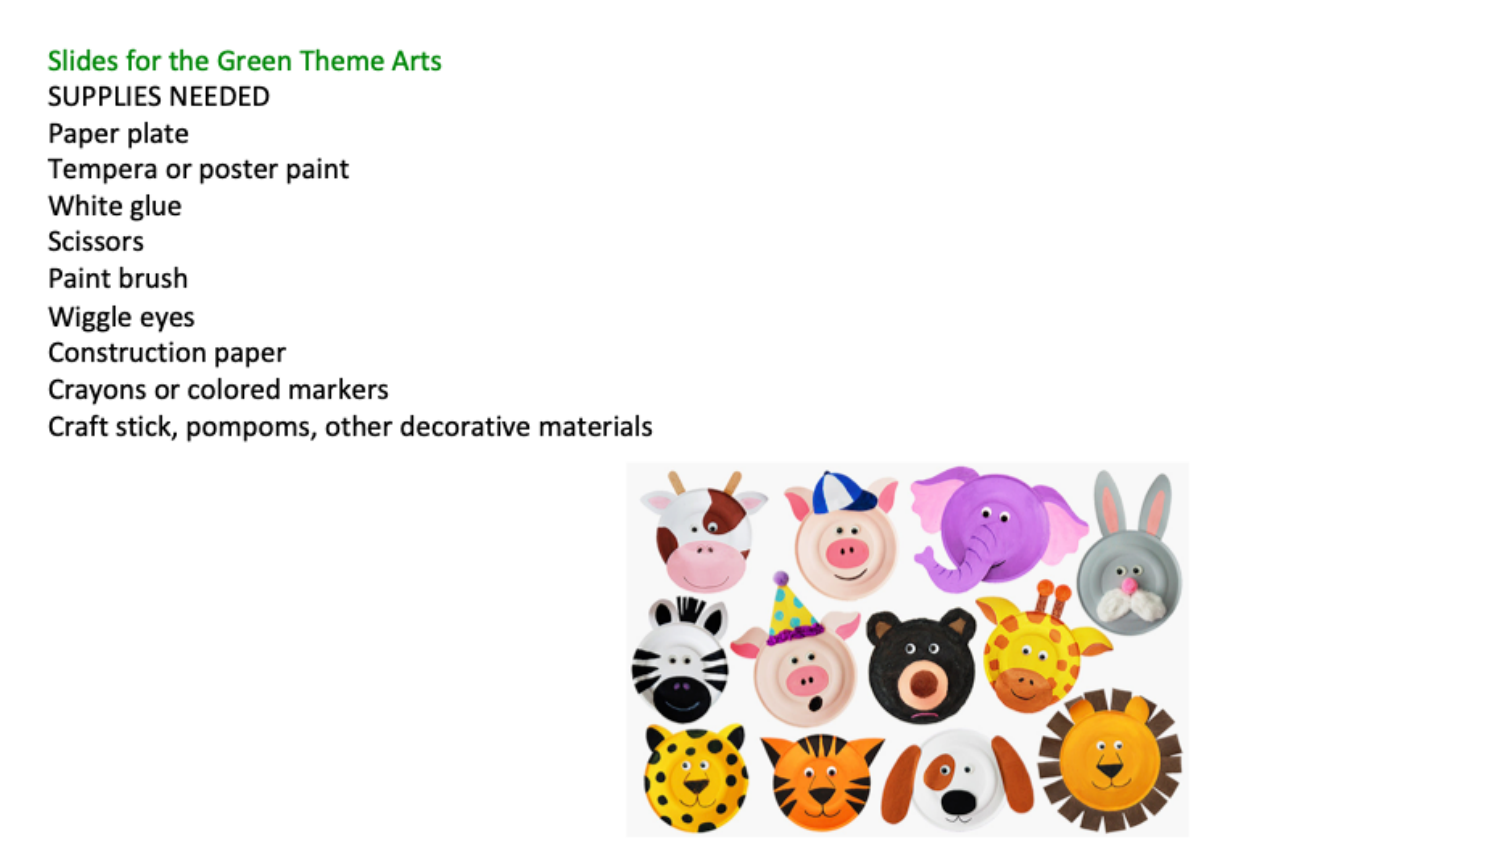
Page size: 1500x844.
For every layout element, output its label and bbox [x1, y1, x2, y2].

picture [24, 24, 1193, 844]
